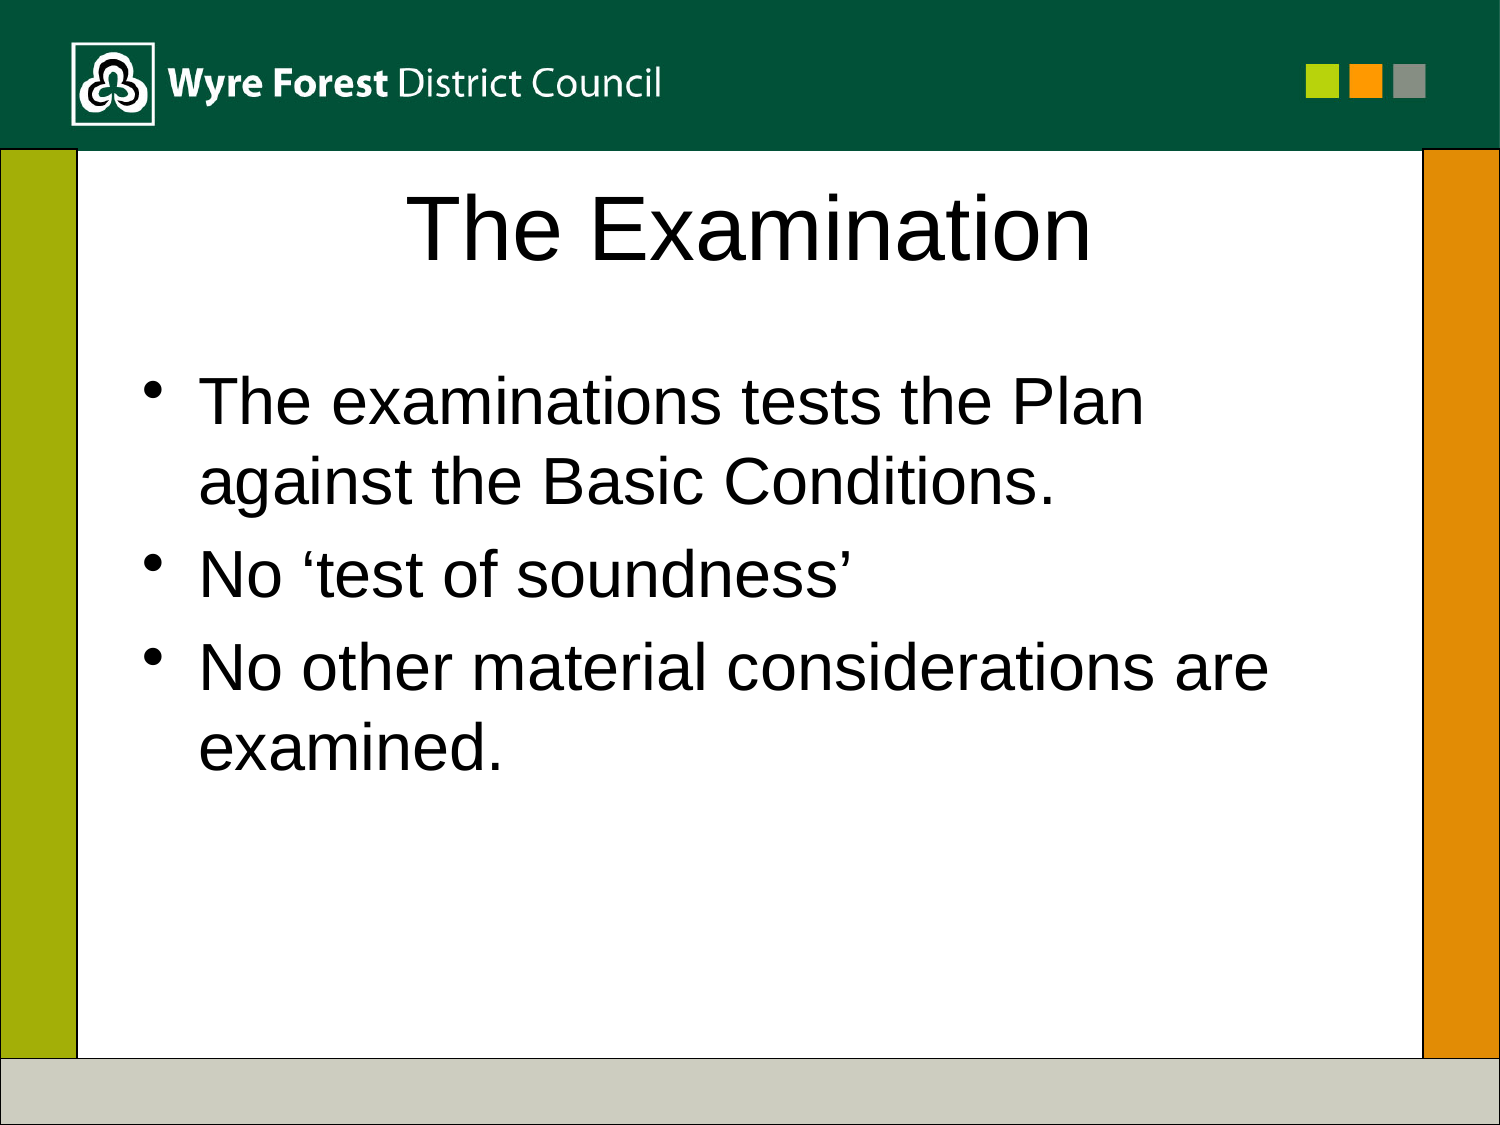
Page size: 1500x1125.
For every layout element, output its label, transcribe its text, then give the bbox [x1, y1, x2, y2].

list The examinations tests the Plan against the Basic Conditions. No ‘test of soundness’ No other material considerations are examined. [126, 350, 1374, 1005]
picture [0, 0, 1500, 151]
title The Examination [126, 160, 1374, 268]
